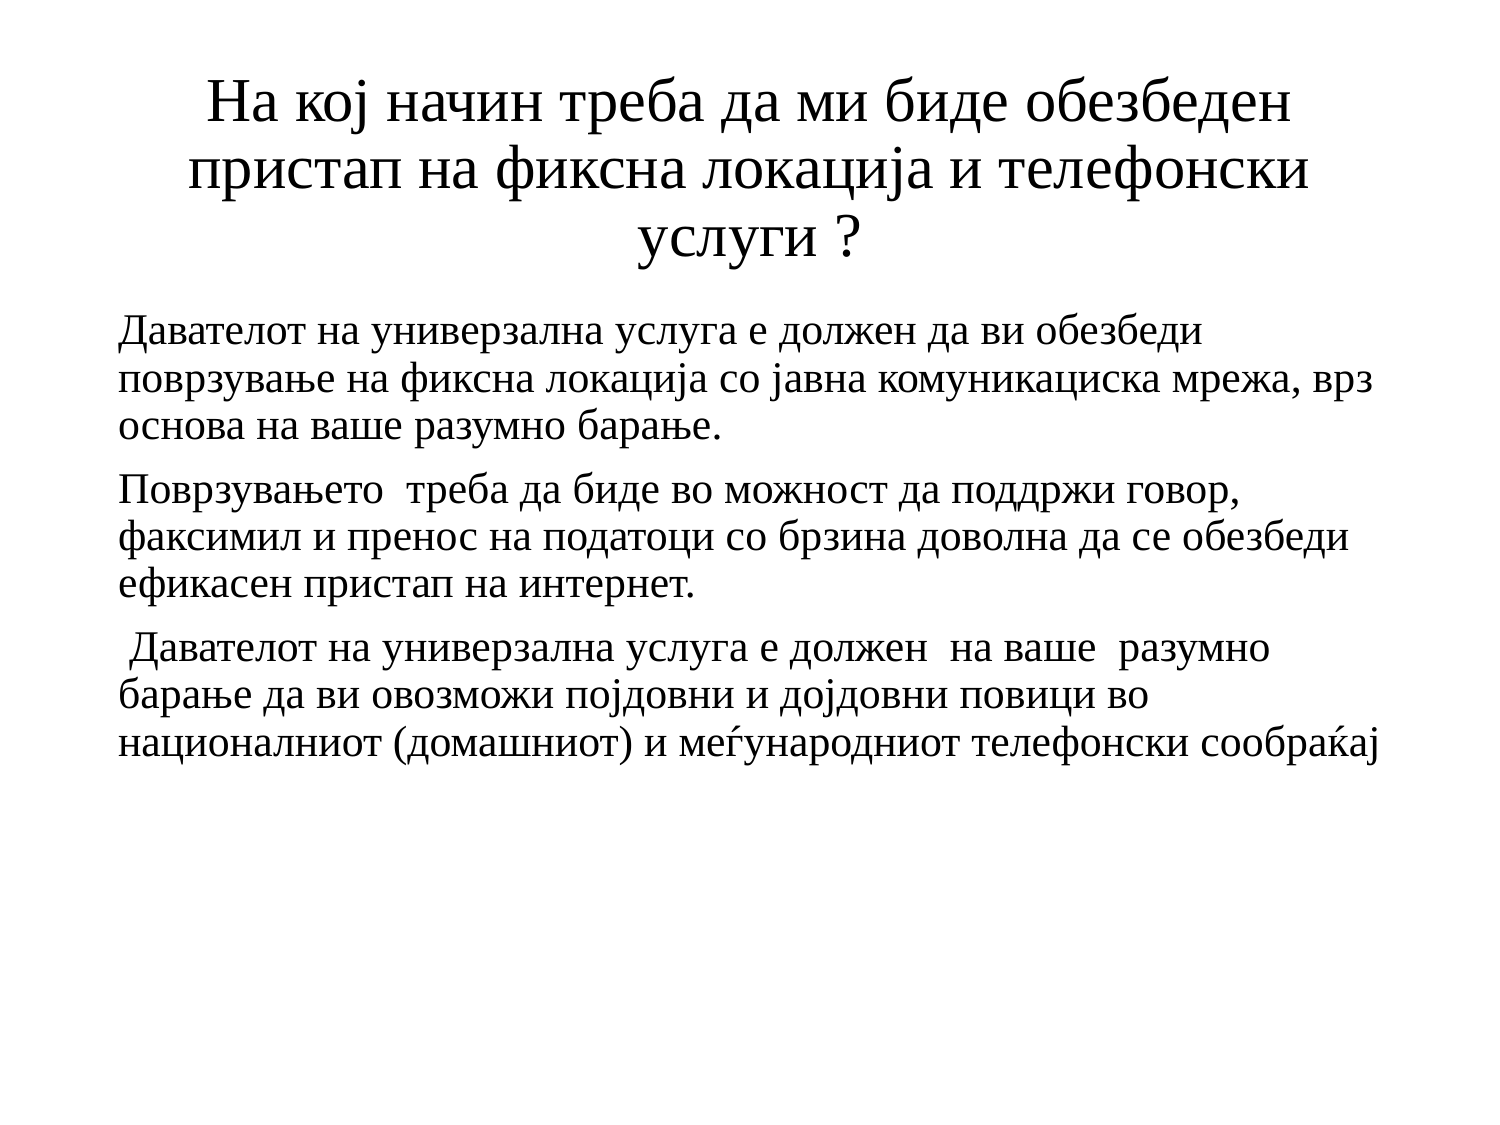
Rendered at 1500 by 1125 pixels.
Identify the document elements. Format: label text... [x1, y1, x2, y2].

list Давателот на универзална услуга е должен да ви обезбеди поврзување на фиксна локација со јавна комуникациска мрежа, врз основа на ваше разумно барање. Поврзувањето треба да биде во можност да поддржи говор, факсимил и пренос на податоци со брзина доволна да се обезбеди ефикасен пристап на интернет. Давателот на универзална услуга е должен на ваше разумно барање да ви овозможи појдовни и дојдовни повици во националниот (домашниот) и меѓународниот телефонски сообраќај [103, 299, 1397, 1014]
title На кој начин треба да ми биде обезбеден пристап на фиксна локација и телефонски услуги ? [103, 59, 1397, 278]
